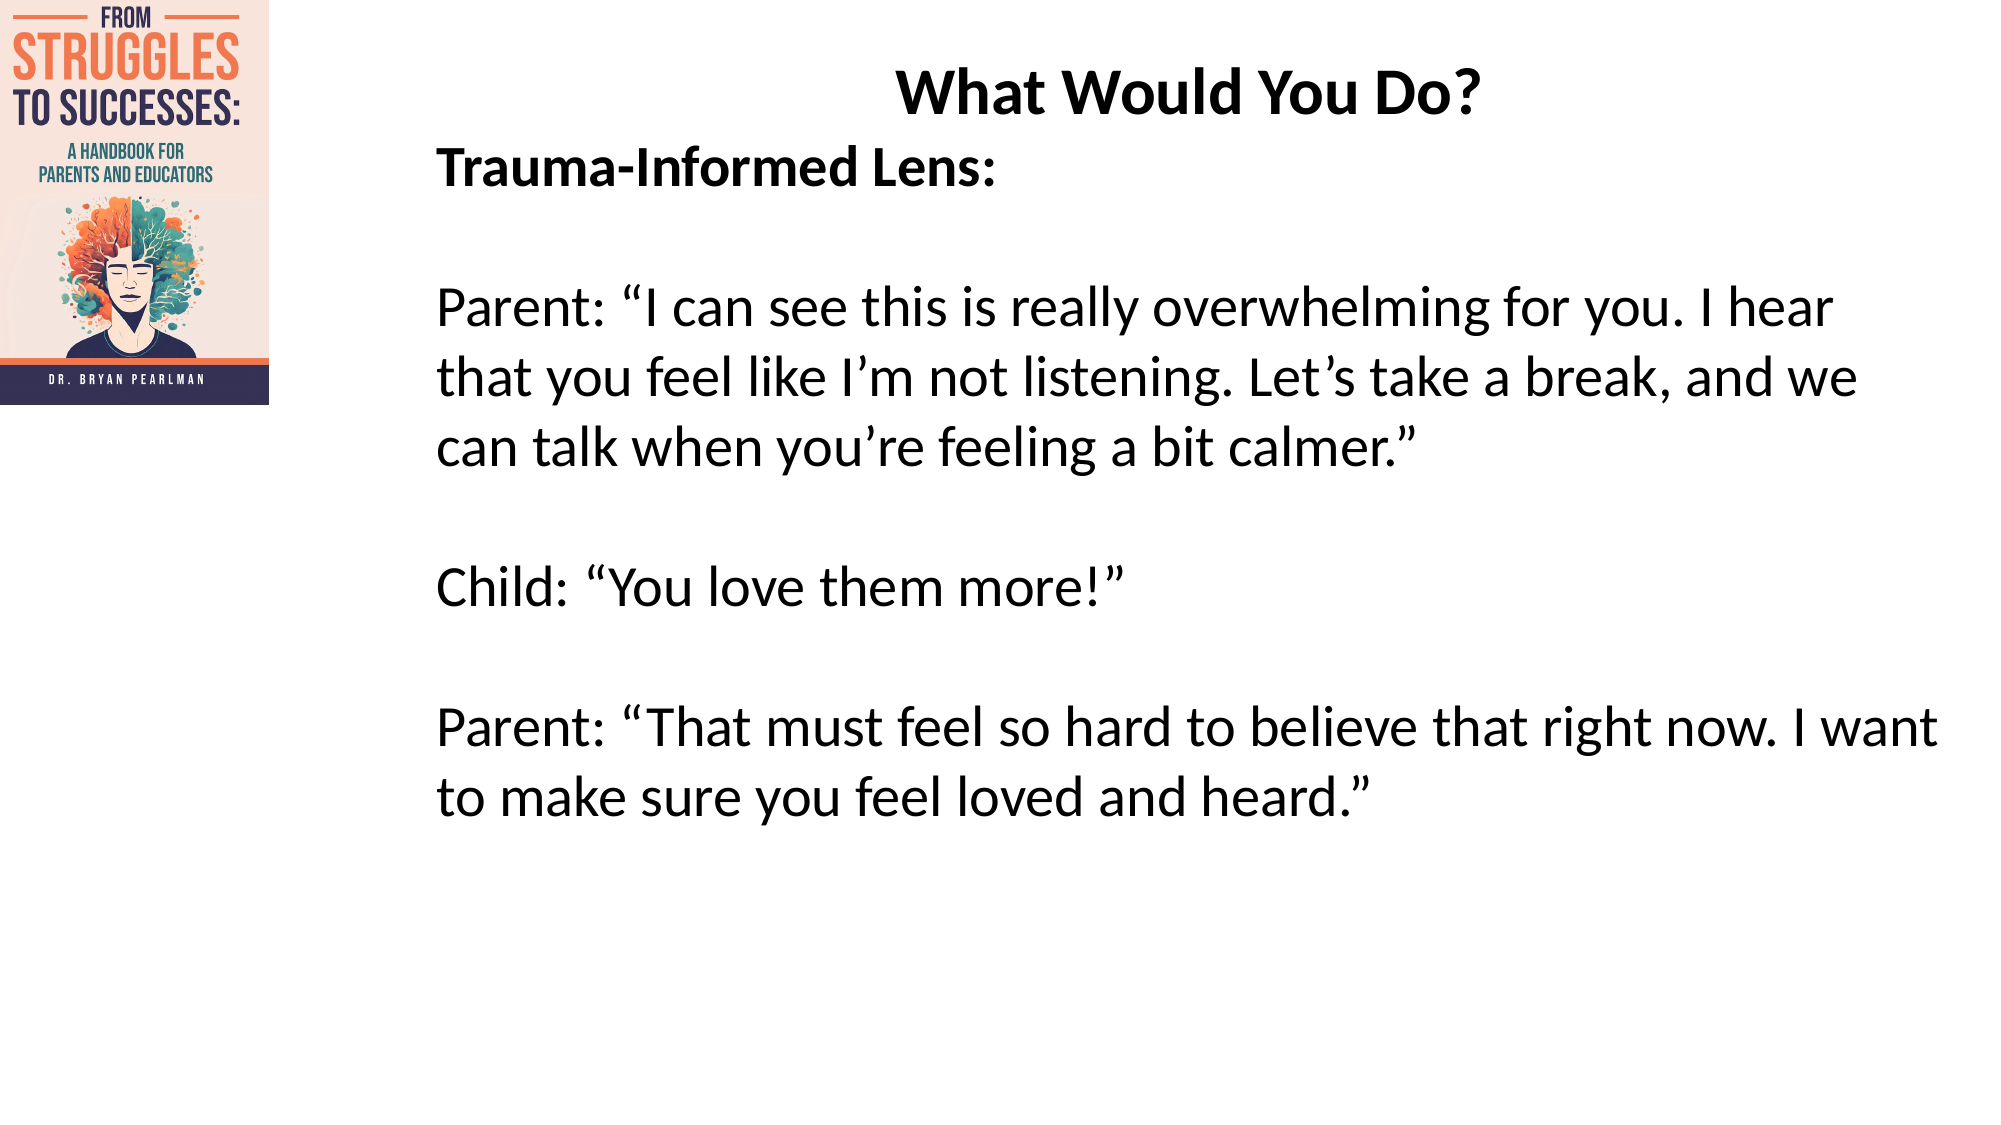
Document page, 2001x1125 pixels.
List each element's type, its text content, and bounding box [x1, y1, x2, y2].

picture [0, 0, 269, 405]
text_box What Would You Do? Trauma-Informed Lens: Parent: “I can see this is really overwhelming for you. I hear that you feel like I’m not listening. Let’s take a break, and we can talk when you’re feeling a bit calmer.” Child: “You love them more!” Parent: “That must feel so hard to believe that right now. I want to make sure you feel loved and heard.” [421, 40, 1958, 835]
